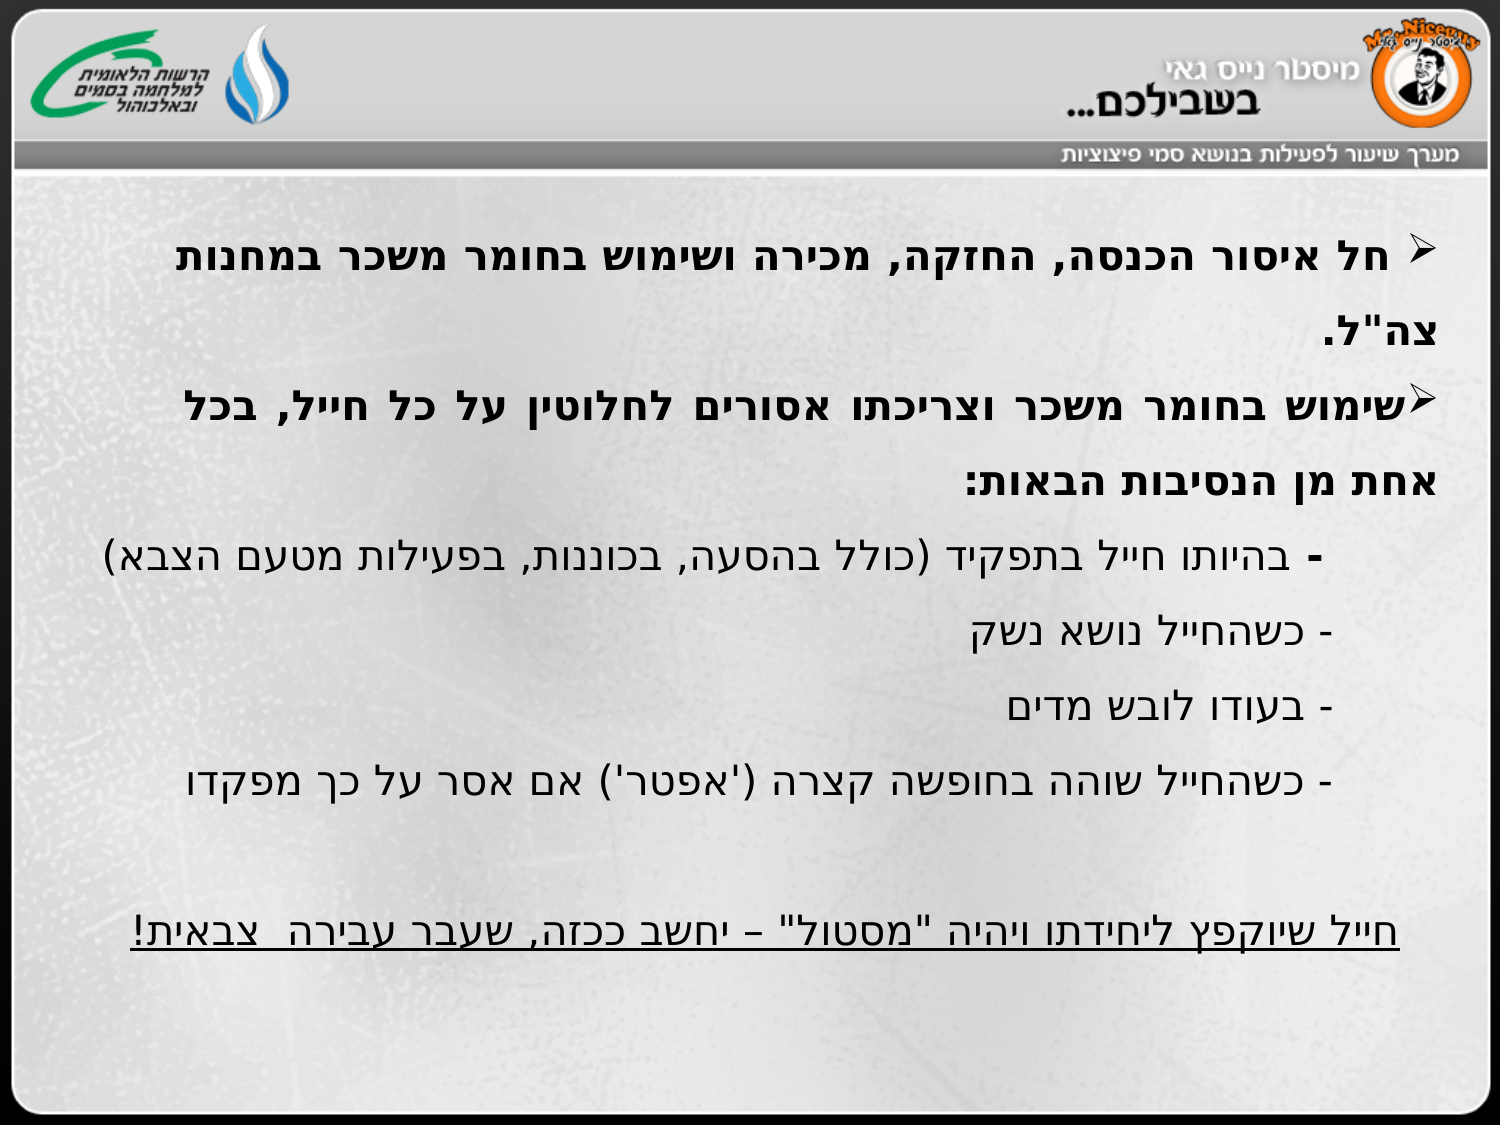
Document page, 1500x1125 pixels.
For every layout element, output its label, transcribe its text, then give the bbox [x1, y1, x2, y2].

list חל איסור הכנסה, החזקה, מכירה ושימוש בחומר משכר במחנות צה"ל. שימוש בחומר משכר וצריכתו אסורים לחלוטין על כל חייל, בכל אחת מן הנסיבות הבאות: - בהיותו חייל בתפקיד (כולל בהסעה, בכוננות, בפעילות מטעם הצבא) - כשהחייל נושא נשק - בעודו לובש מדים - כשהחייל שוהה בחופשה קצרה ('אפטר') אם אסר על כך מפקדו חייל שיוקפץ ליחידתו ויהיה "מסטול" – יחשב ככזה, שעבר עבירה צבאית! [40, 196, 1500, 1125]
picture [0, 0, 1500, 1125]
